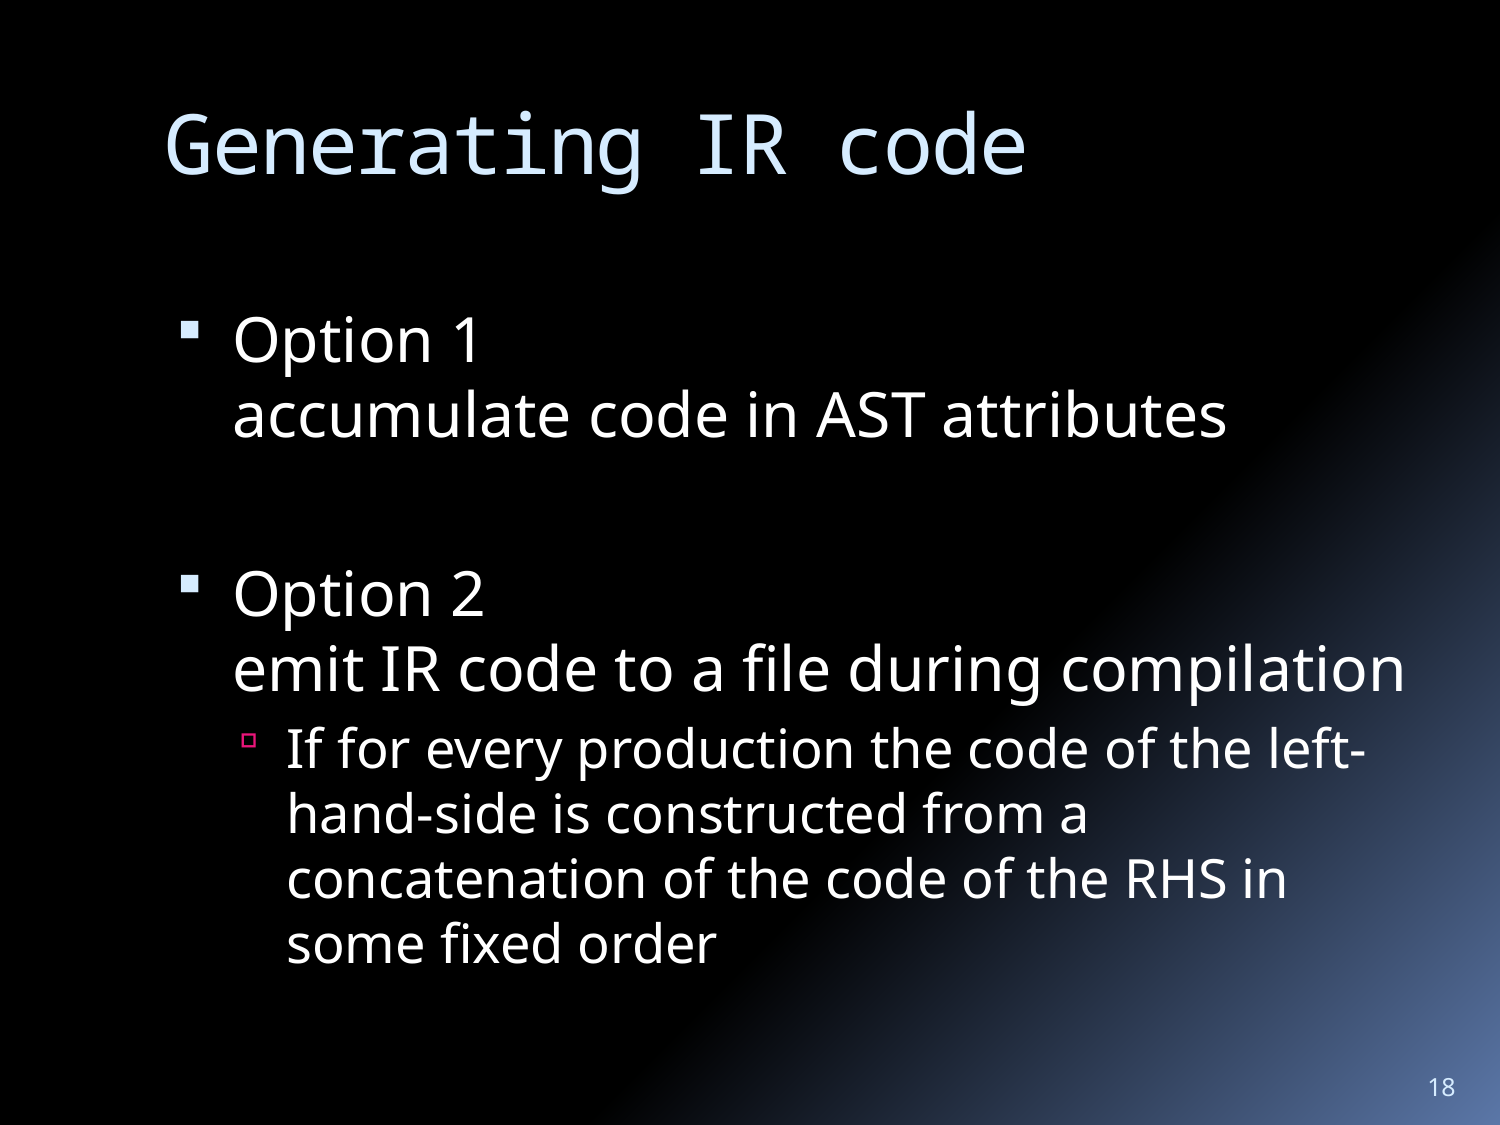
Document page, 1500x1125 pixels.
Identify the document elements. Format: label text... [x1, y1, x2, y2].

title Generating IR code [150, 83, 1425, 234]
slide_number 18 [1412, 1052, 1488, 1113]
list Option 1 accumulate code in AST attributes Option 2 emit IR code to a file during compilation If for every production the code of the left-hand-side is constructed from a concatenation of the code of the RHS in some fixed order [150, 292, 1425, 1043]
